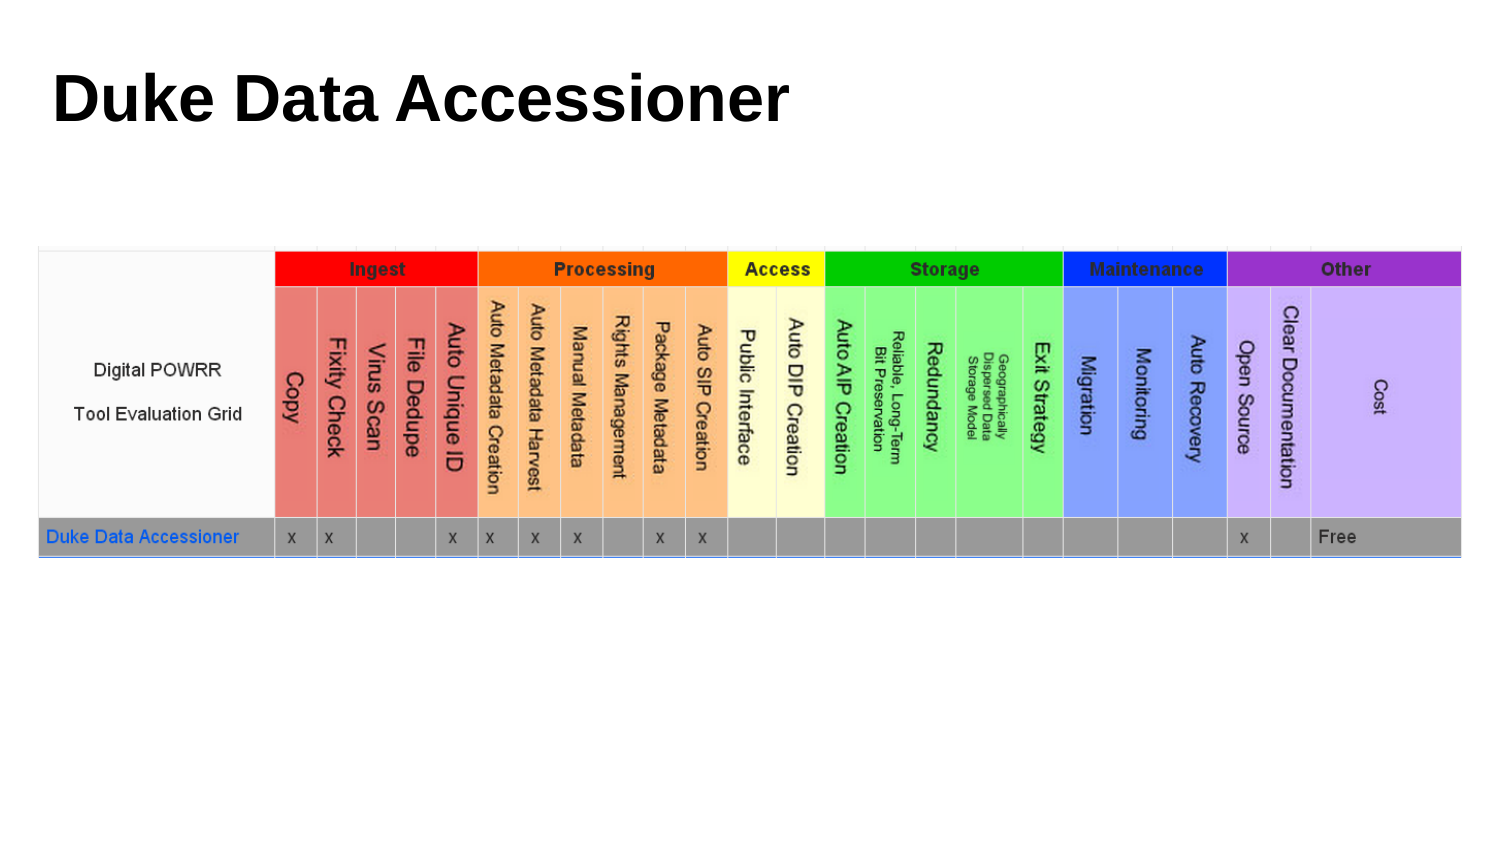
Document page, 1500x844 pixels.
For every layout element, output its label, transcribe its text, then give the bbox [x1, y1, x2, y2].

title Duke Data Accessioner [37, 9, 1388, 151]
picture [29, 246, 1463, 558]
